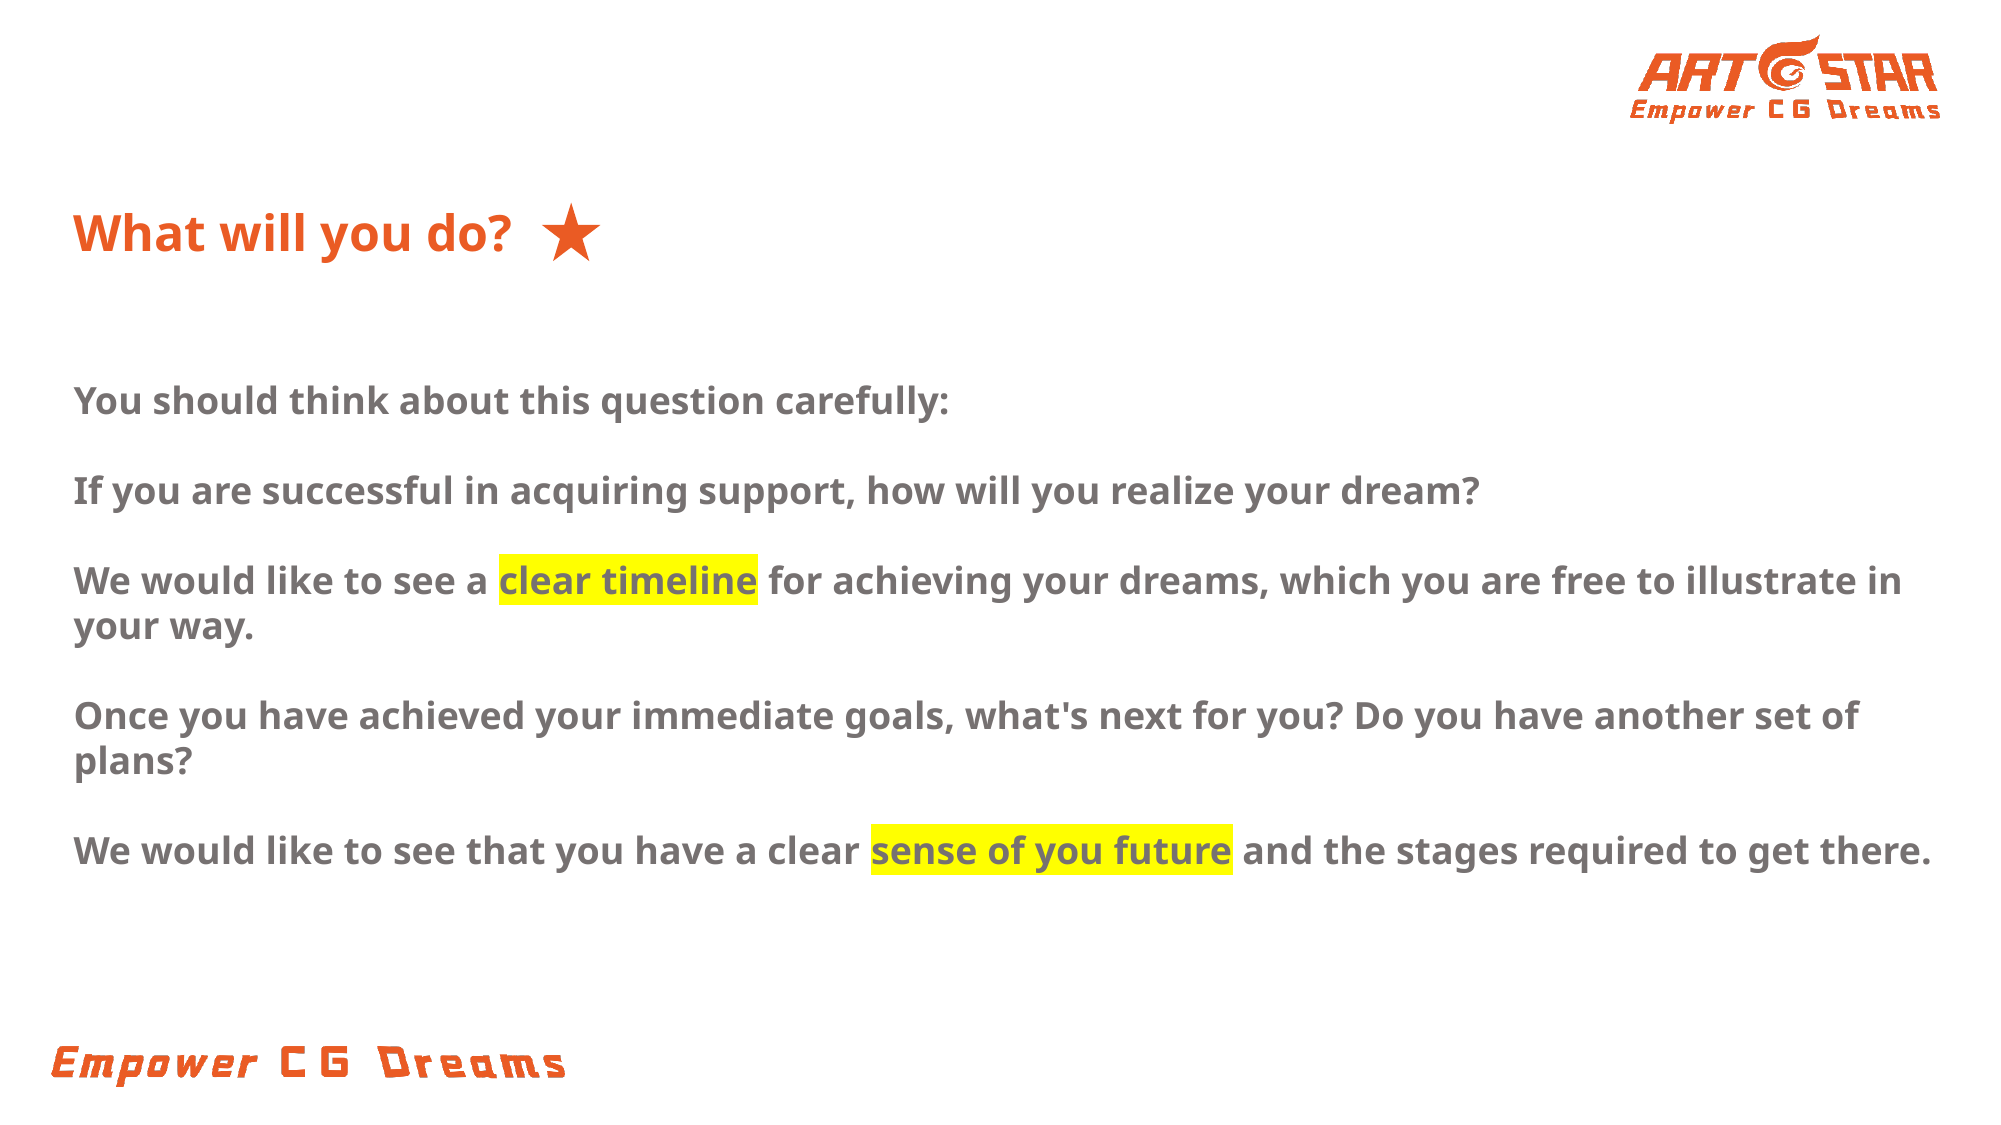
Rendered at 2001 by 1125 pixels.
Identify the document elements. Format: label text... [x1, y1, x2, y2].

picture [1630, 34, 1940, 124]
text_box [538, 199, 604, 264]
picture [51, 1039, 565, 1087]
text_box You should think about this question carefully: If you are successful in acquiring support, how will you realize your dream? We would like to see a clear timeline for achieving your dreams, which you are free to illustrate in your way. Once you have achieved your immediate goals, what's next for you? Do you have another set of plans? We would like to see that you have a clear sense of you future and the stages required to get there. [58, 369, 1955, 880]
text_box What will you do? [58, 193, 1400, 269]
